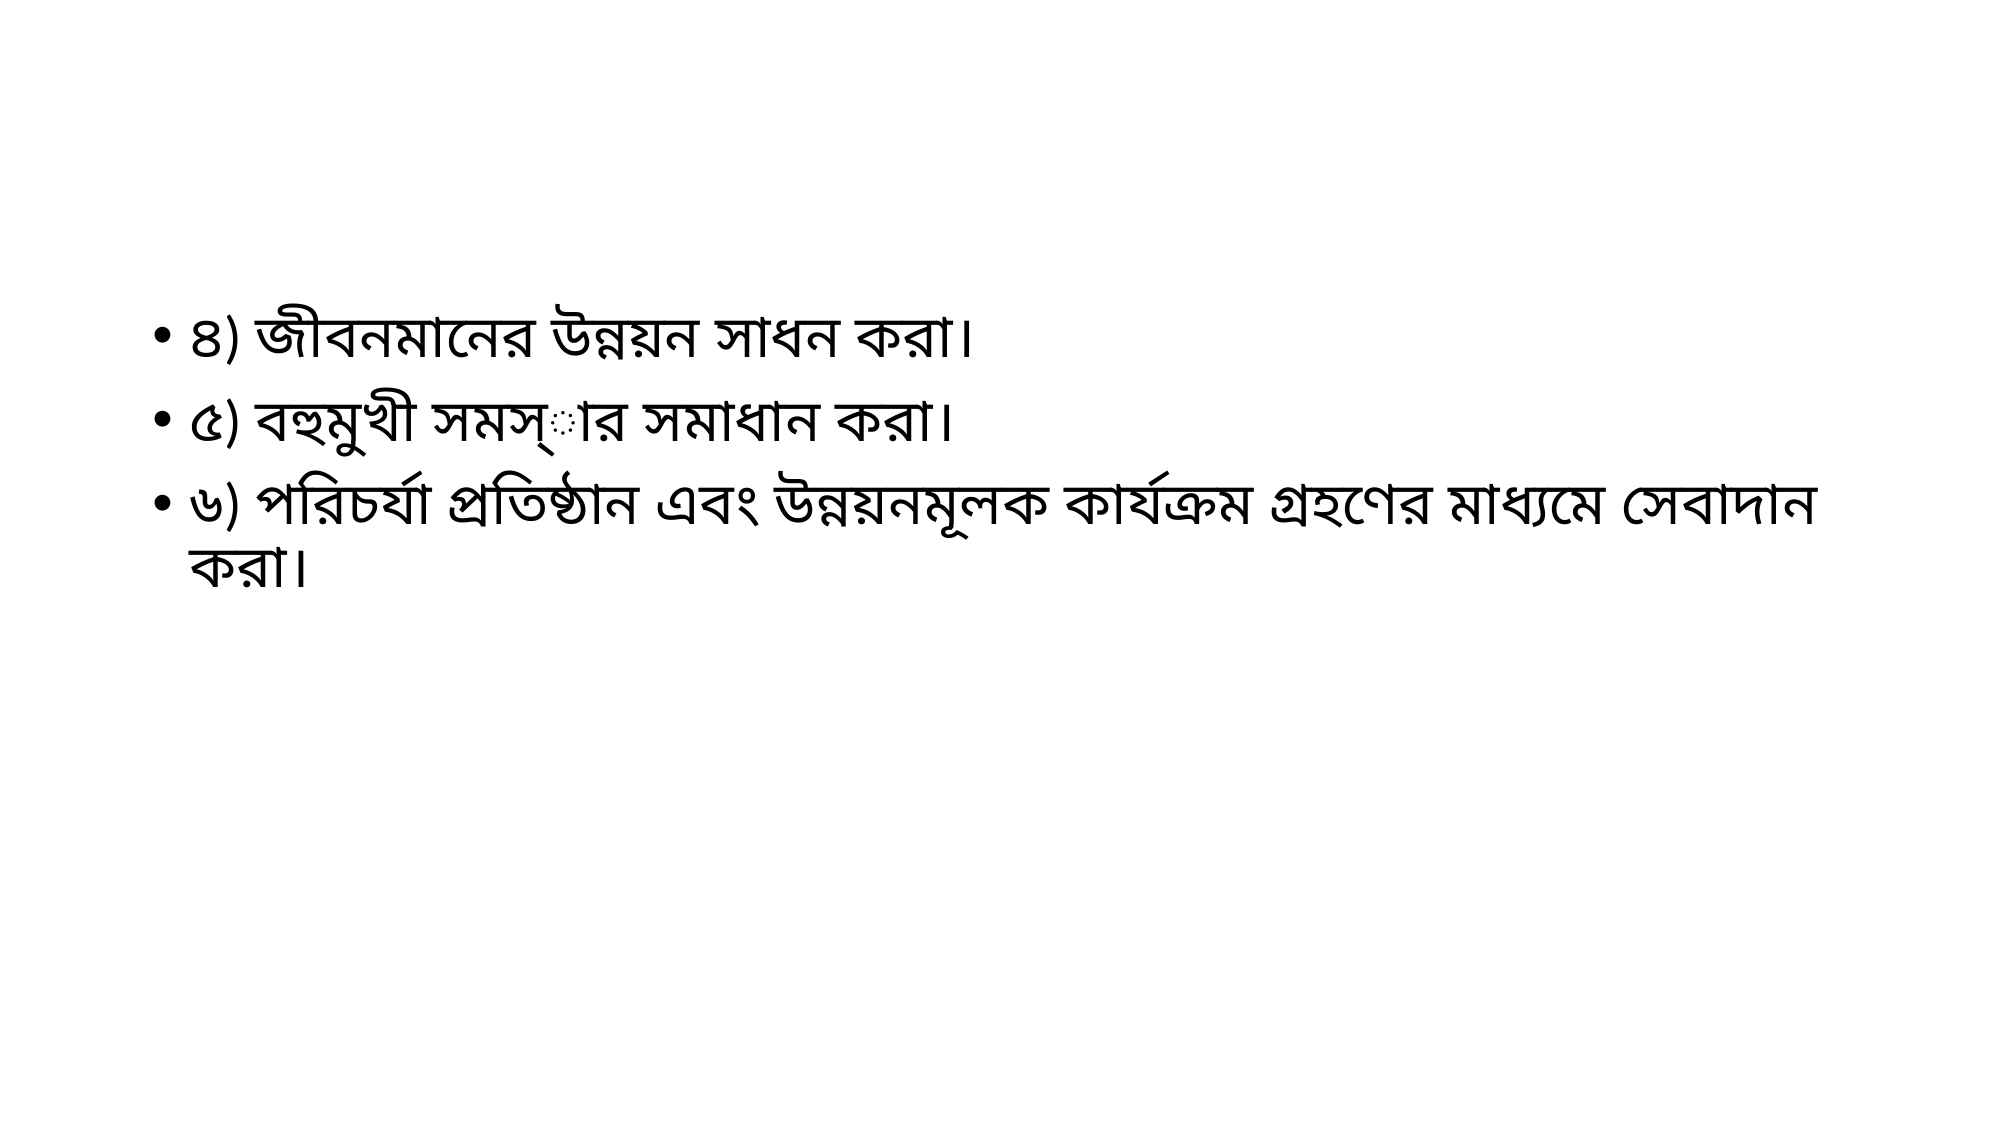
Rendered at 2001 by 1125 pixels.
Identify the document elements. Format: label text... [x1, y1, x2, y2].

list ৪) জীবনমানের উন্নয়ন সাধন করা। ৫) বহুমুখী সমস্ার সমাধান করা। ৬) পরিচর্যা প্রতিষ্ঠান এবং উন্নয়নমূলক কার্যক্রম গ্রহণের মাধ্যমে সেবাদান করা। [137, 299, 1863, 1014]
